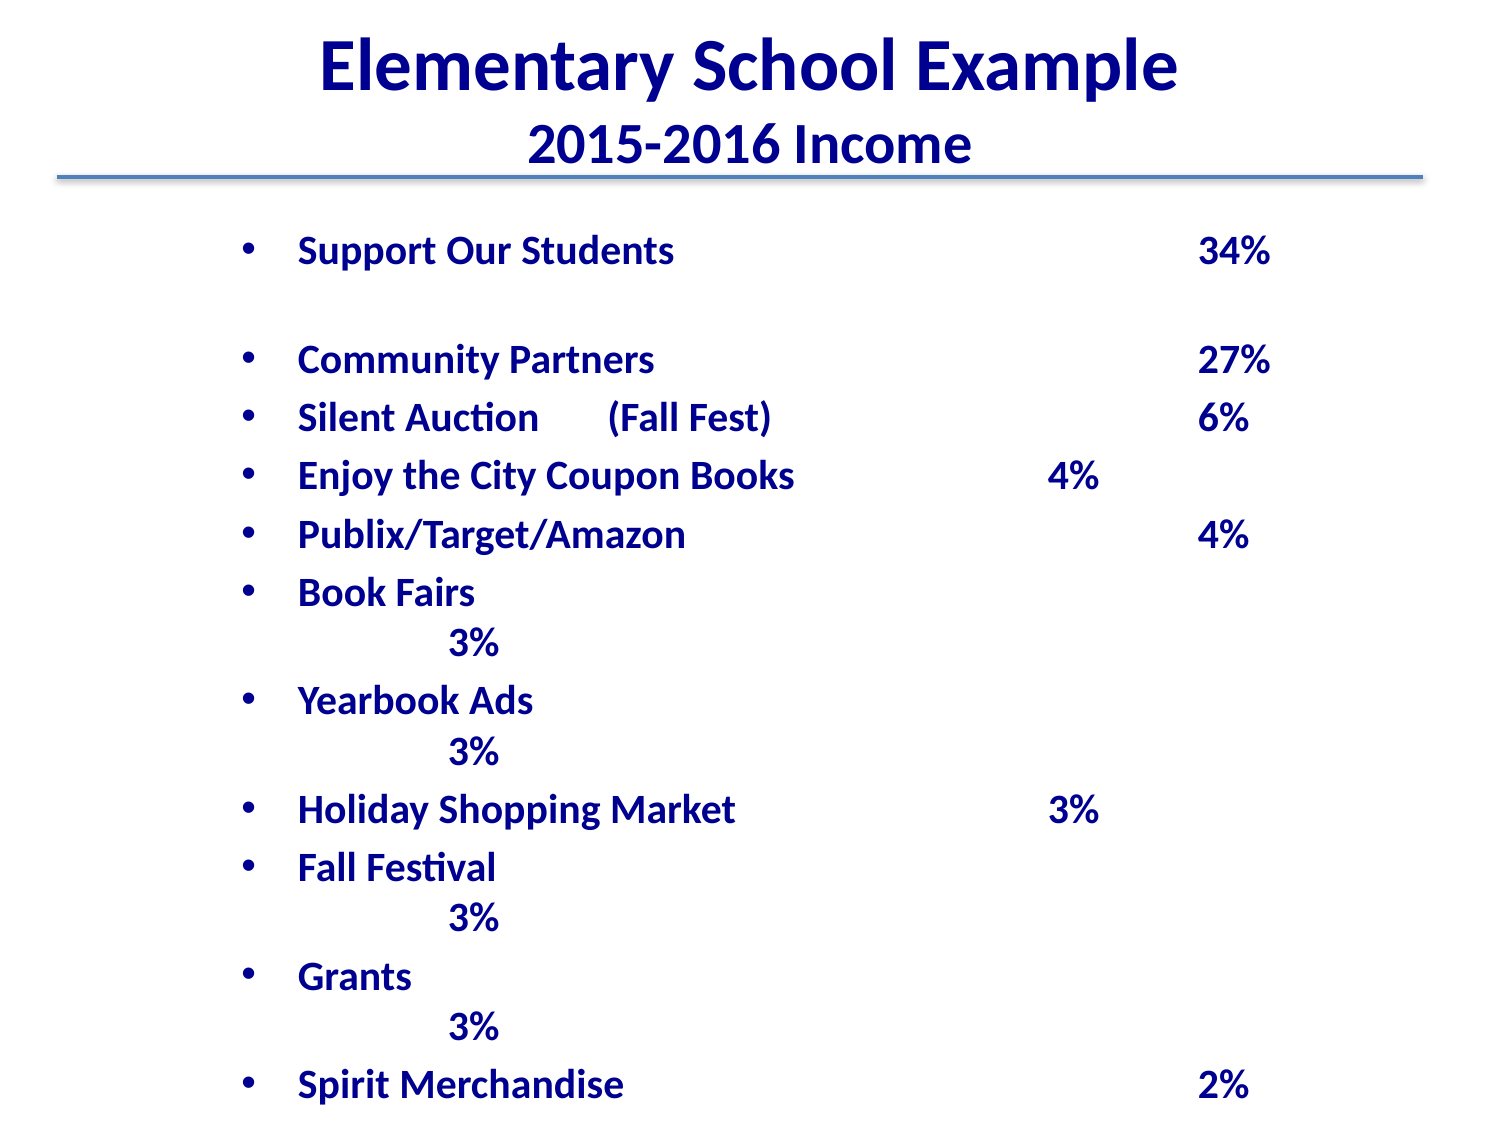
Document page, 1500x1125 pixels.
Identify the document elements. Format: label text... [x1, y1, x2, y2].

list Support Our Students 34% Community Partners 27% Silent Auction (Fall Fest) 6% Enjoy the City Coupon Books 4% Publix/Target/Amazon 4% Book Fairs 3% Yearbook Ads 3% Holiday Shopping Market 3% Fall Festival 3% Grants 3% Spirit Merchandise 2% Spirit Nights/Days 2% Box Tops, Bottle Caps, Interest, School Directory 4% [226, 215, 1302, 1054]
title Elementary School Example 2015-2016 Income [75, 186, 1425, 190]
title Elementary School Example 2015-2016 Income [75, 1, 1425, 174]
